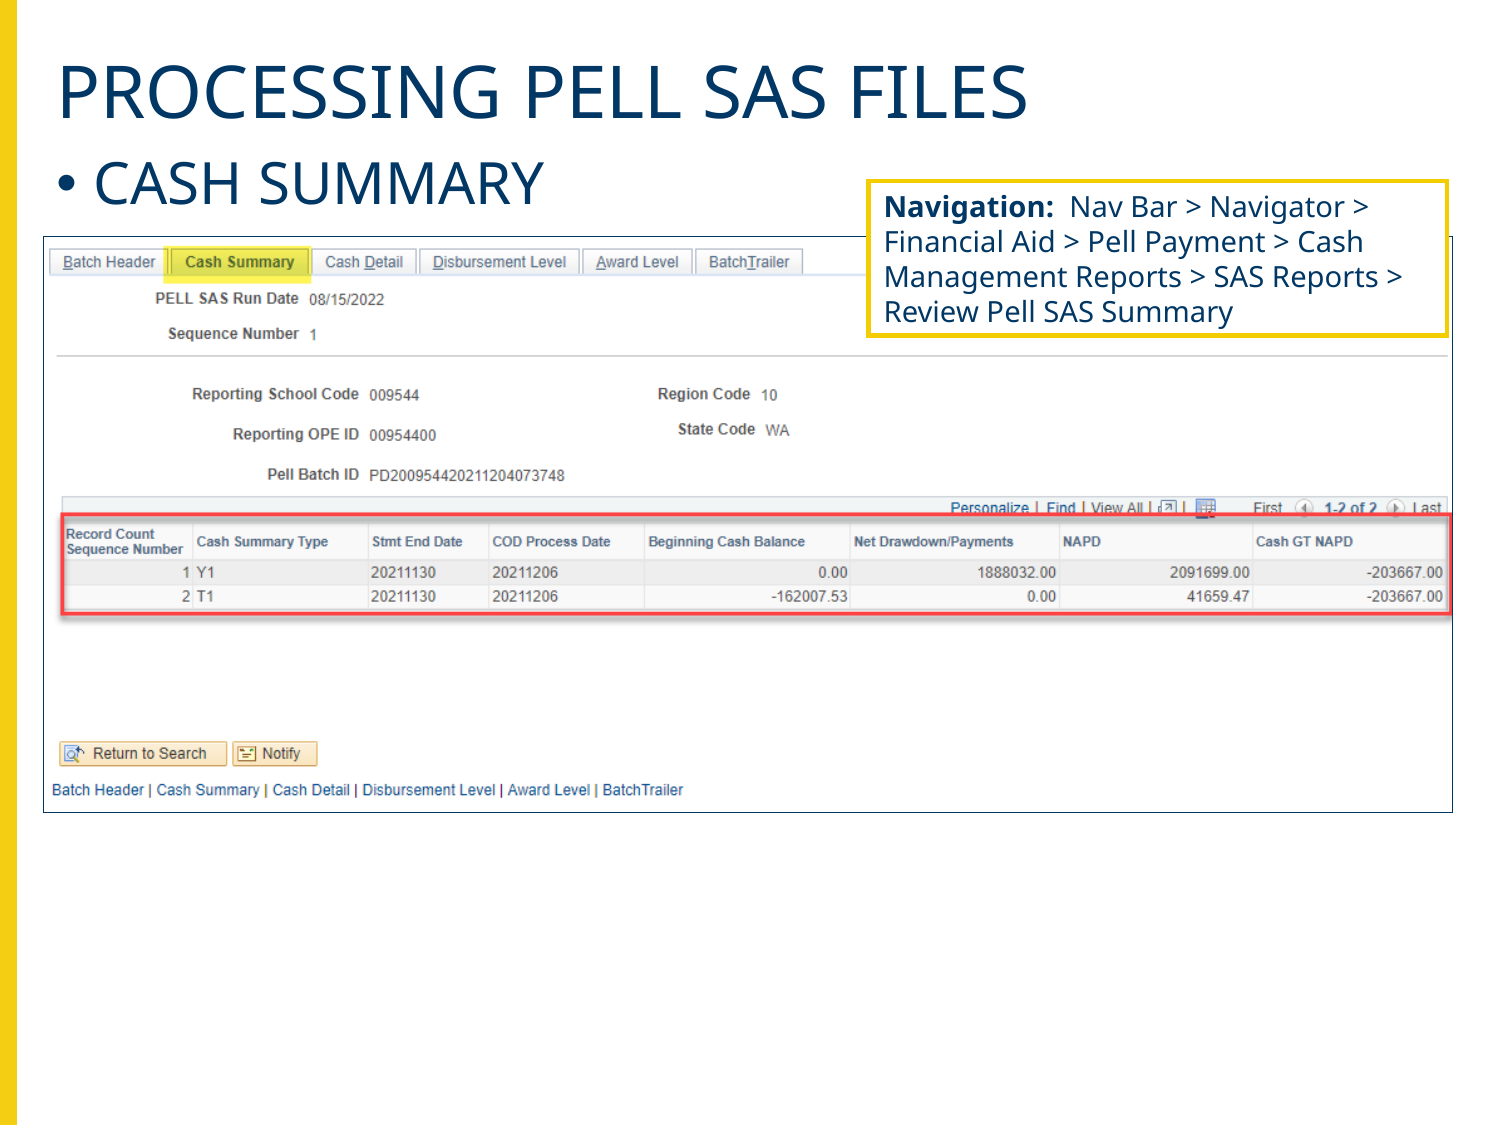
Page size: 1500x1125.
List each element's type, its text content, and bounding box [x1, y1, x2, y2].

text_box Navigation: Nav Bar > Navigator > Financial Aid > Pell Payment > Cash Management Reports > SAS Reports > Review Pell SAS Summary [868, 180, 1448, 236]
list CASH SUMMARY [41, 146, 1453, 1008]
picture [43, 236, 1453, 813]
title Processing pell sas files [41, 48, 1448, 146]
